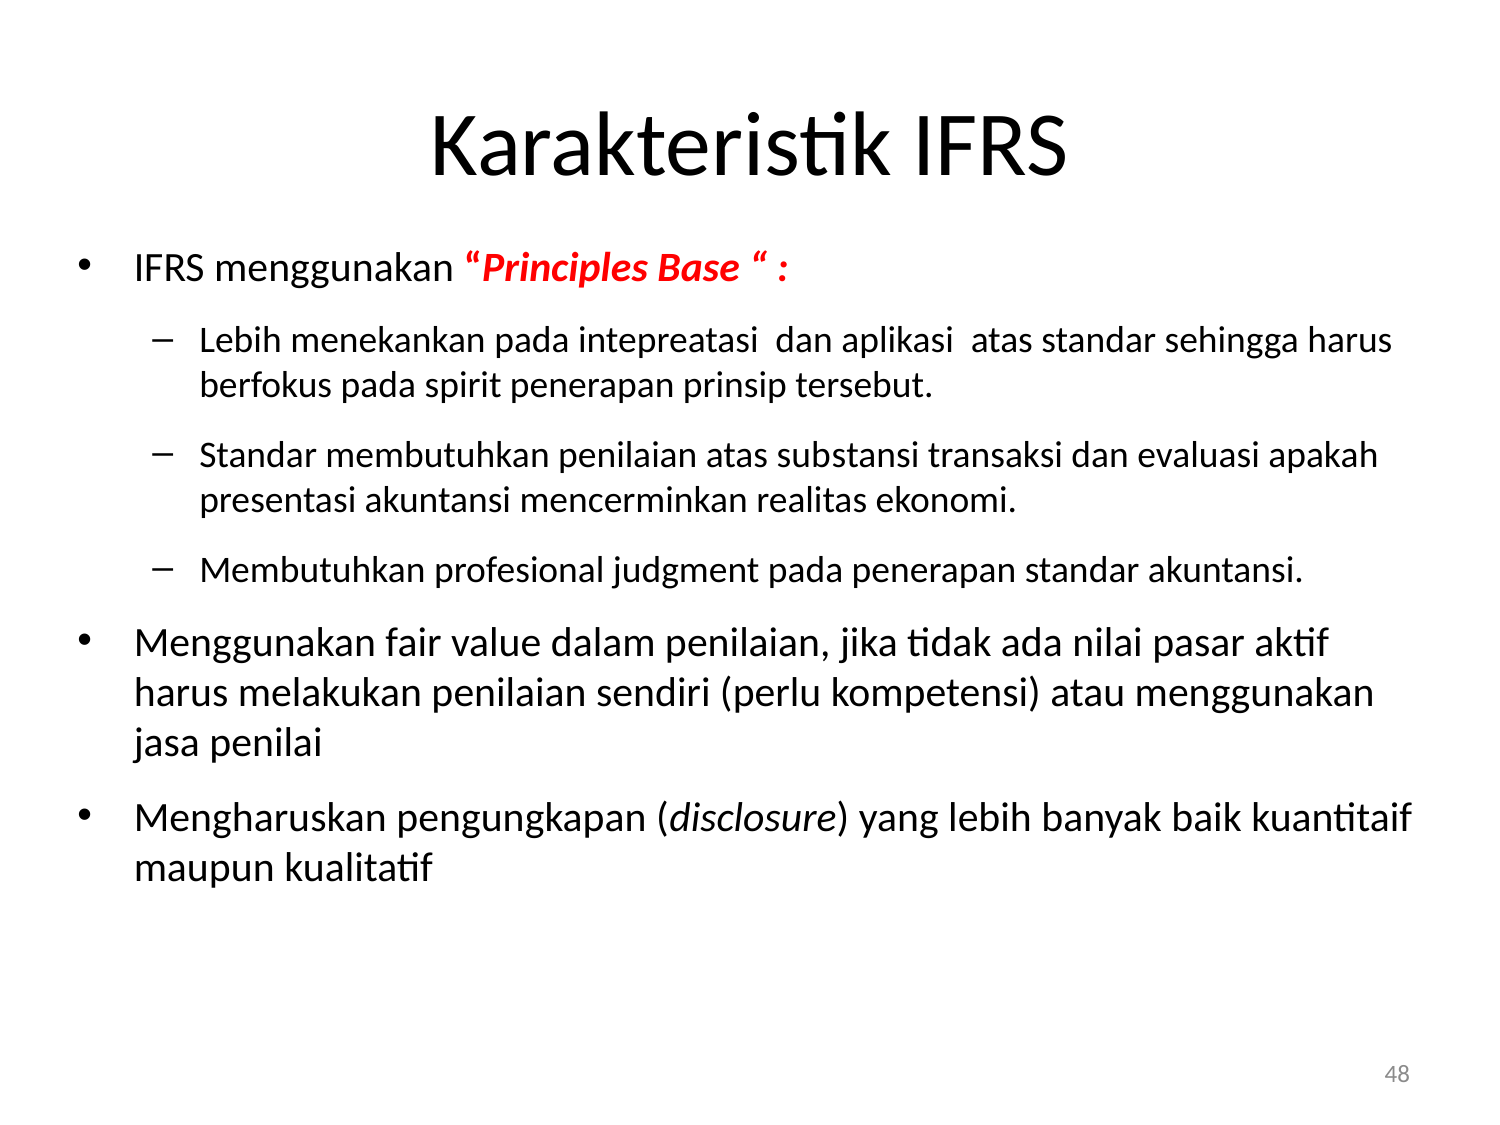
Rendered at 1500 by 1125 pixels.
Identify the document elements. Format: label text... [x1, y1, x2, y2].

slide_number 48 [1074, 1042, 1425, 1103]
list IFRS menggunakan “Principles Base “ : Lebih menekankan pada intepreatasi dan aplikasi atas standar sehingga harus berfokus pada spirit penerapan prinsip tersebut. Standar membutuhkan penilaian atas substansi transaksi dan evaluasi apakah presentasi akuntansi mencerminkan realitas ekonomi. Membutuhkan profesional judgment pada penerapan standar akuntansi. Menggunakan fair value dalam penilaian, jika tidak ada nilai pasar aktif harus melakukan penilaian sendiri (perlu kompetensi) atau menggunakan jasa penilai Mengharuskan pengungkapan (disclosure) yang lebih banyak baik kuantitaif maupun kualitatif [62, 232, 1438, 1020]
title Karakteristik IFRS [75, 45, 1425, 232]
